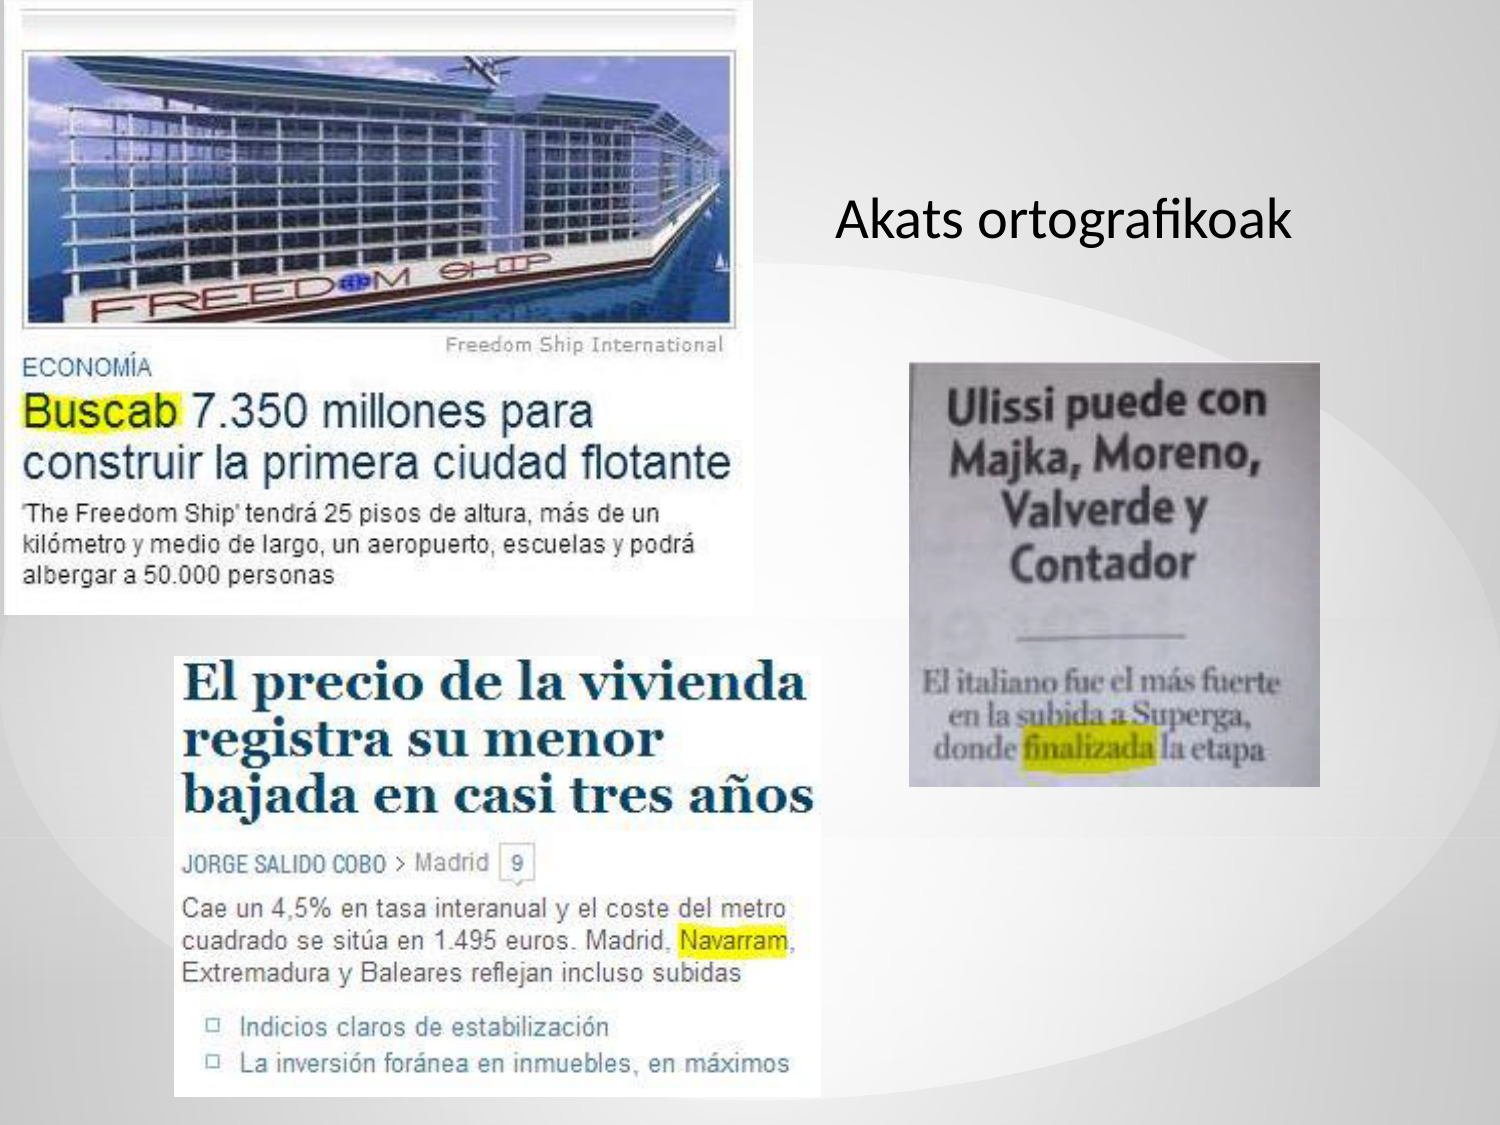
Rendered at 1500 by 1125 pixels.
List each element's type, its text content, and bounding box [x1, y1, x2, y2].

text_box Akats ortografikoak [820, 172, 1500, 258]
picture [4, 0, 753, 615]
picture [173, 656, 822, 1097]
picture [909, 361, 1320, 788]
